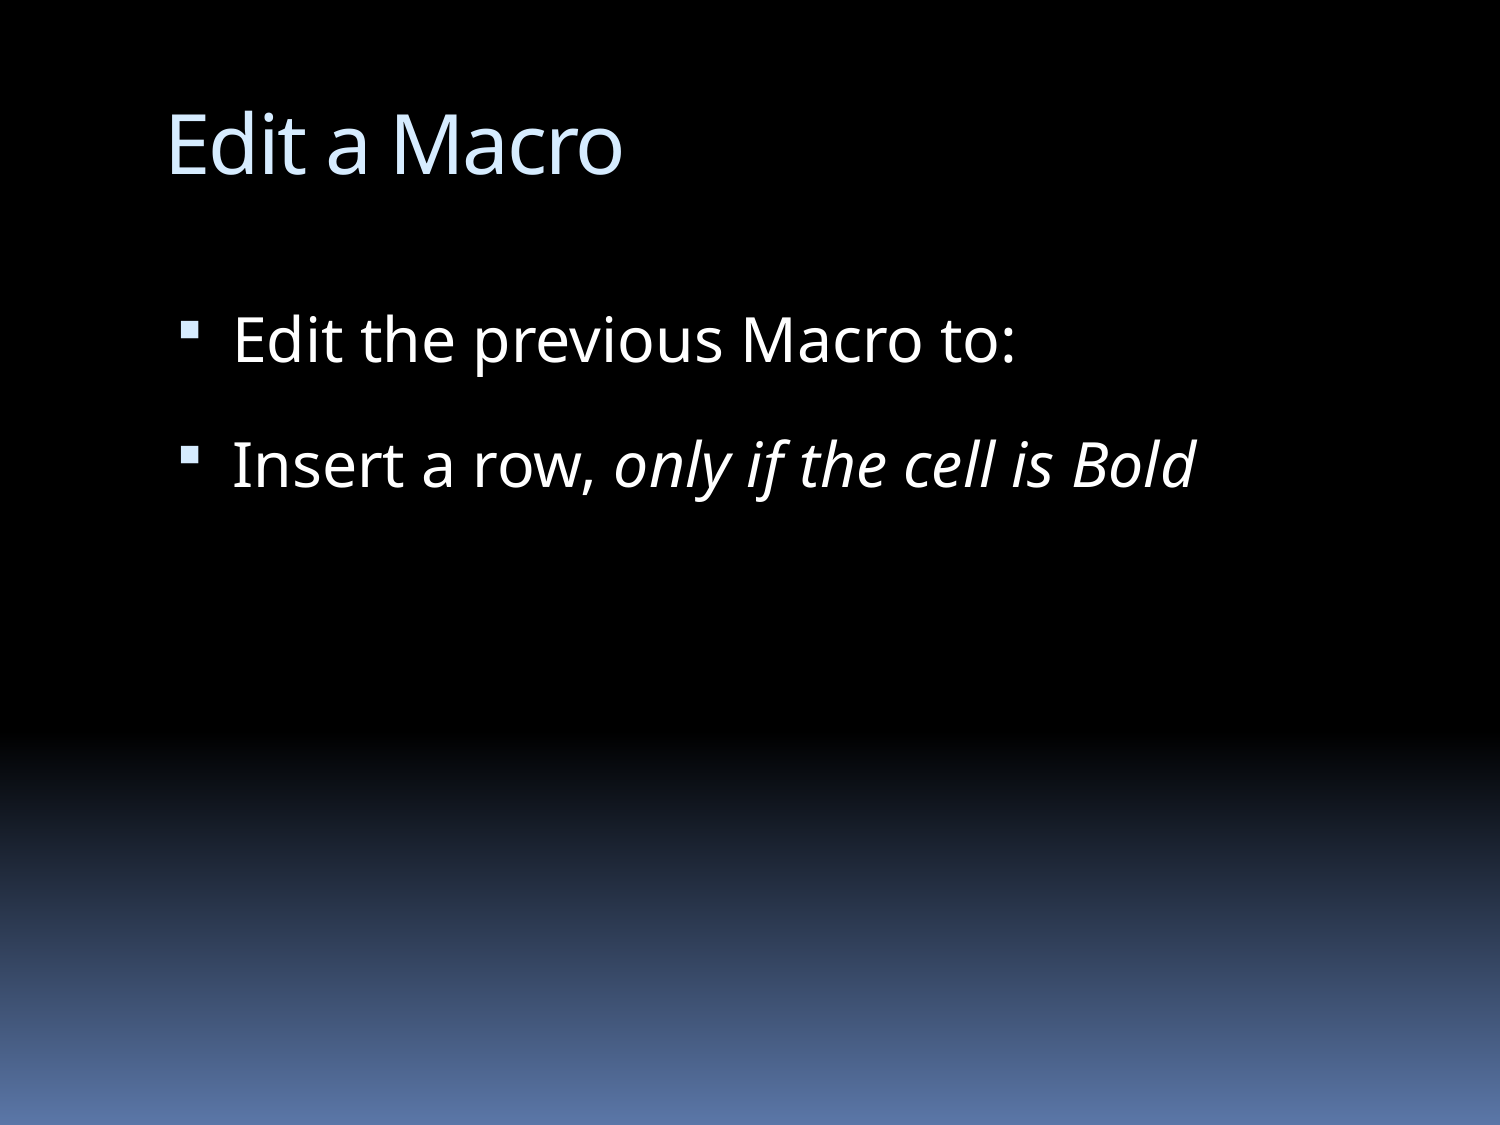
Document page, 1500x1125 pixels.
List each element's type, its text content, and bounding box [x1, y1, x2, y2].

title Edit a Macro [150, 83, 1425, 234]
list Edit the previous Macro to: Insert a row, only if the cell is Bold [150, 292, 1425, 1043]
